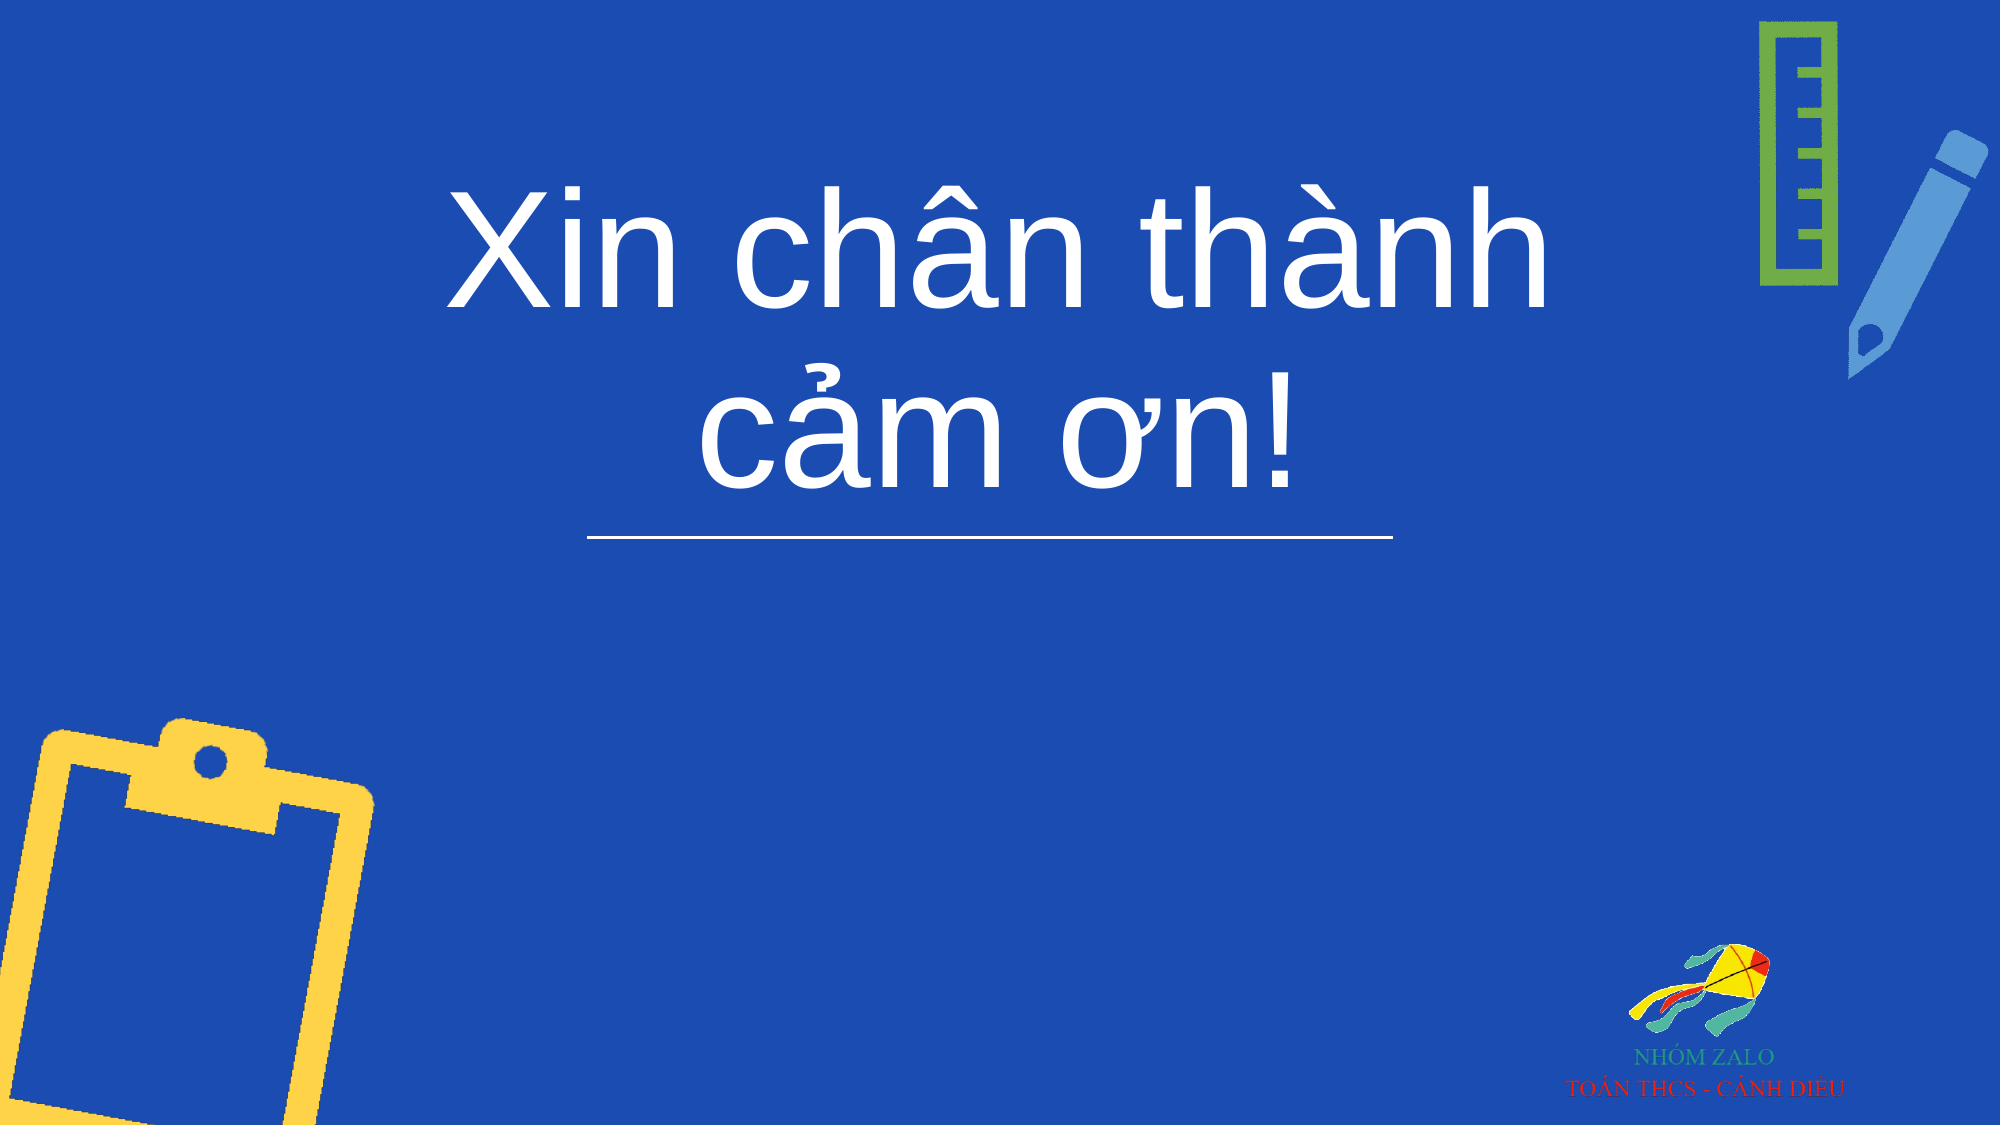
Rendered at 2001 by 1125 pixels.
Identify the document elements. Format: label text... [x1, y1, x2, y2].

title Xin chân thành cảm ơn! [249, 139, 1750, 532]
picture [0, 640, 483, 1125]
picture [1543, 892, 1887, 1125]
picture [1616, 0, 2000, 405]
